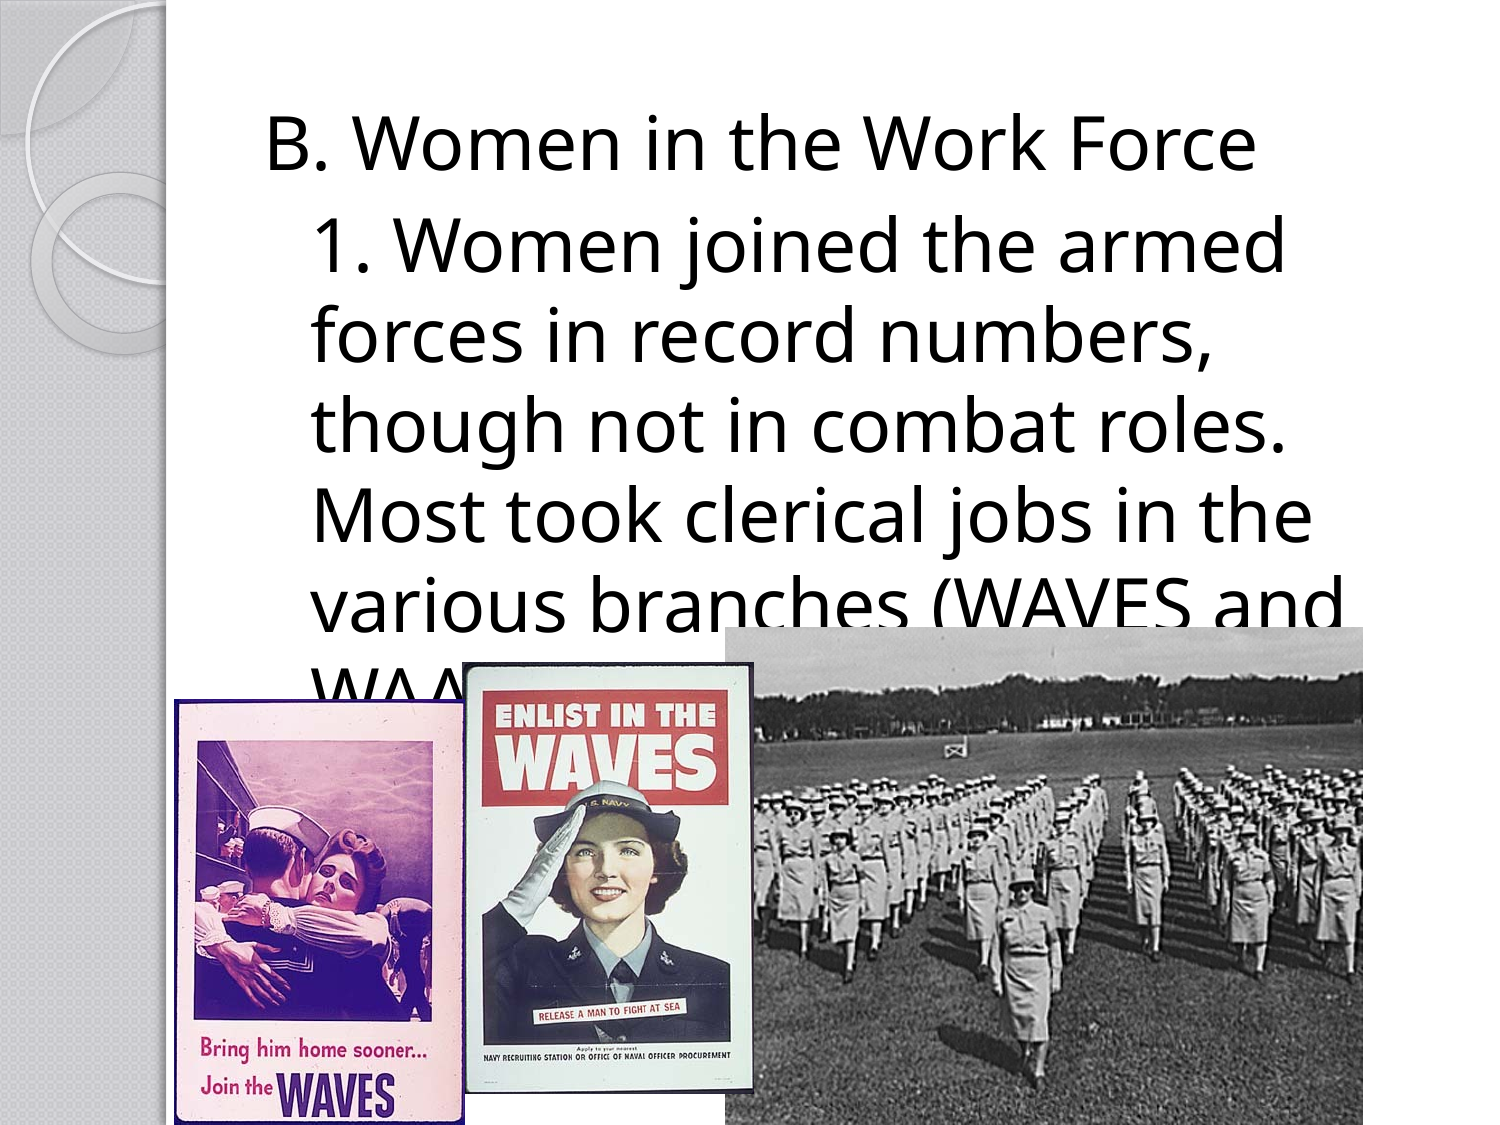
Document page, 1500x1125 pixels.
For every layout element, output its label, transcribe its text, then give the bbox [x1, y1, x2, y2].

picture [174, 626, 1363, 1125]
list B. Women in the Work Force 1. Women joined the armed forces in record numbers, though not in combat roles. Most took clerical jobs in the various branches (WAVES and WAACS). [235, 87, 1466, 1026]
